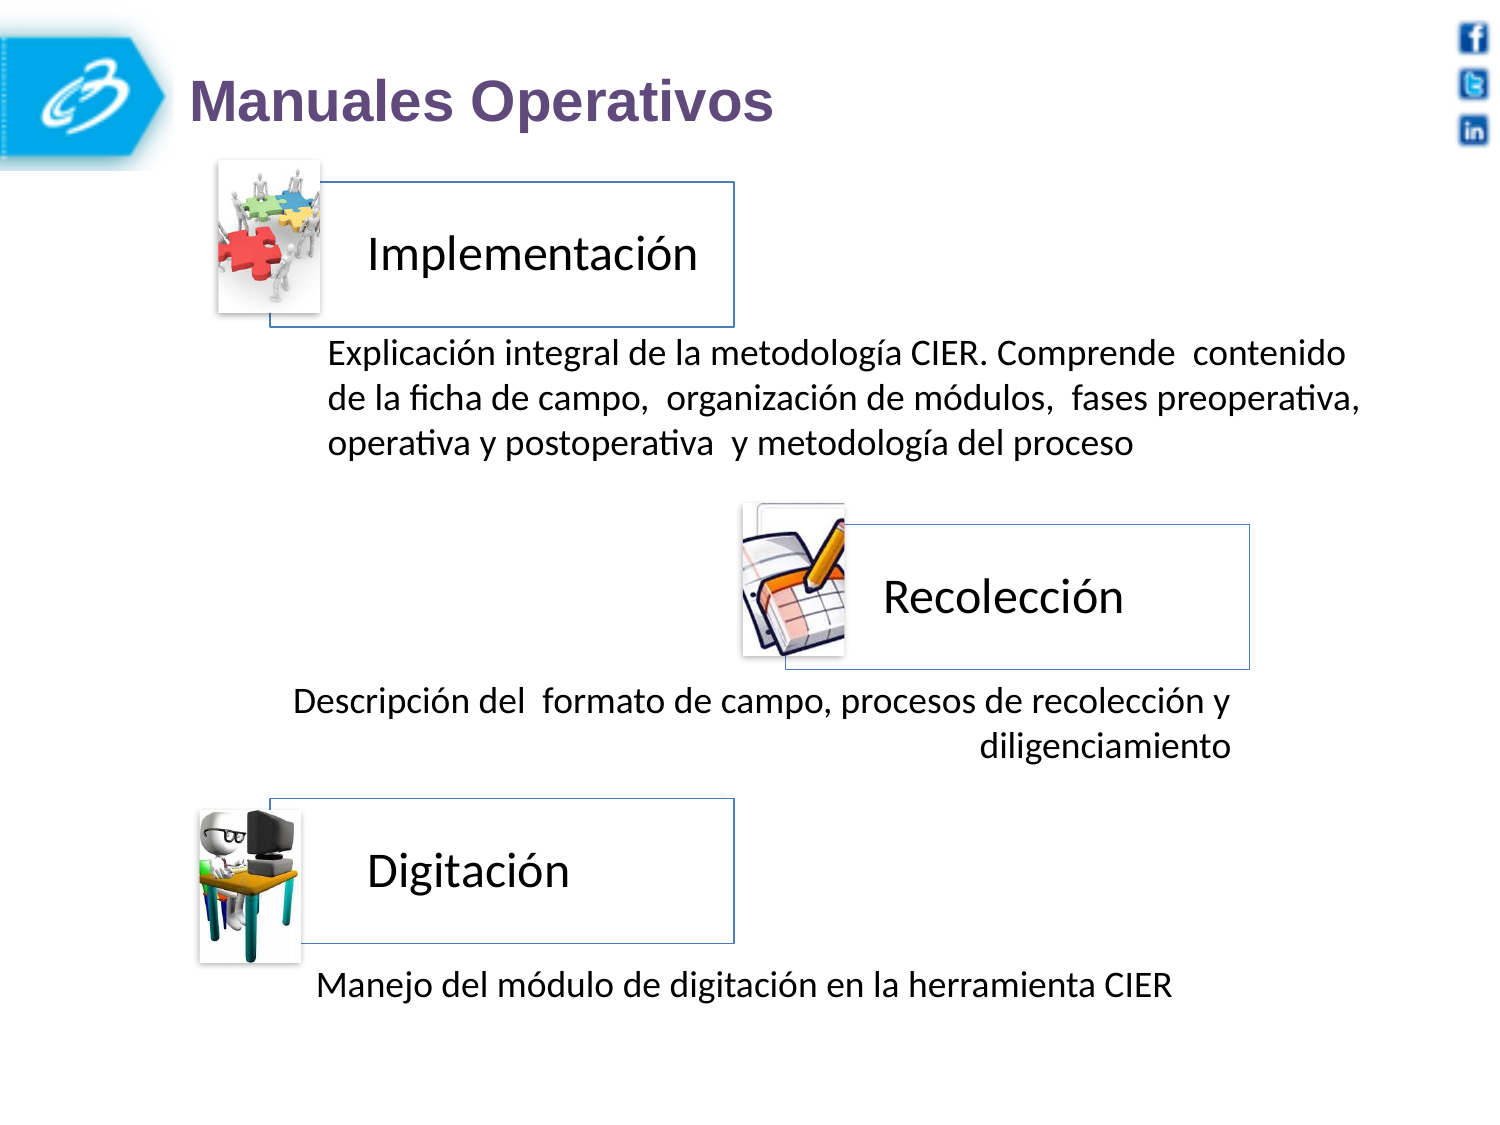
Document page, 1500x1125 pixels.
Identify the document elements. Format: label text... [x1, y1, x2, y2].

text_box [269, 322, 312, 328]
text_box [742, 503, 845, 656]
text_box [199, 810, 302, 963]
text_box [0, 0, 1500, 171]
text_box Implementación [322, 181, 735, 320]
text_box Descripción del formato de campo, procesos de recolección y diligenciamiento [182, 668, 1247, 774]
text_box Manejo del módulo de digitación en la herramienta CIER [301, 952, 1365, 1012]
text_box [218, 179, 320, 313]
text_box Recolección [785, 524, 1250, 670]
text_box Digitación [269, 798, 735, 944]
text_box Explicación integral de la metodología CIER. Comprende contenido de la ficha de campo, organización de módulos, fases preoperativa, operativa y postoperativa y metodología del proceso [312, 320, 1400, 470]
